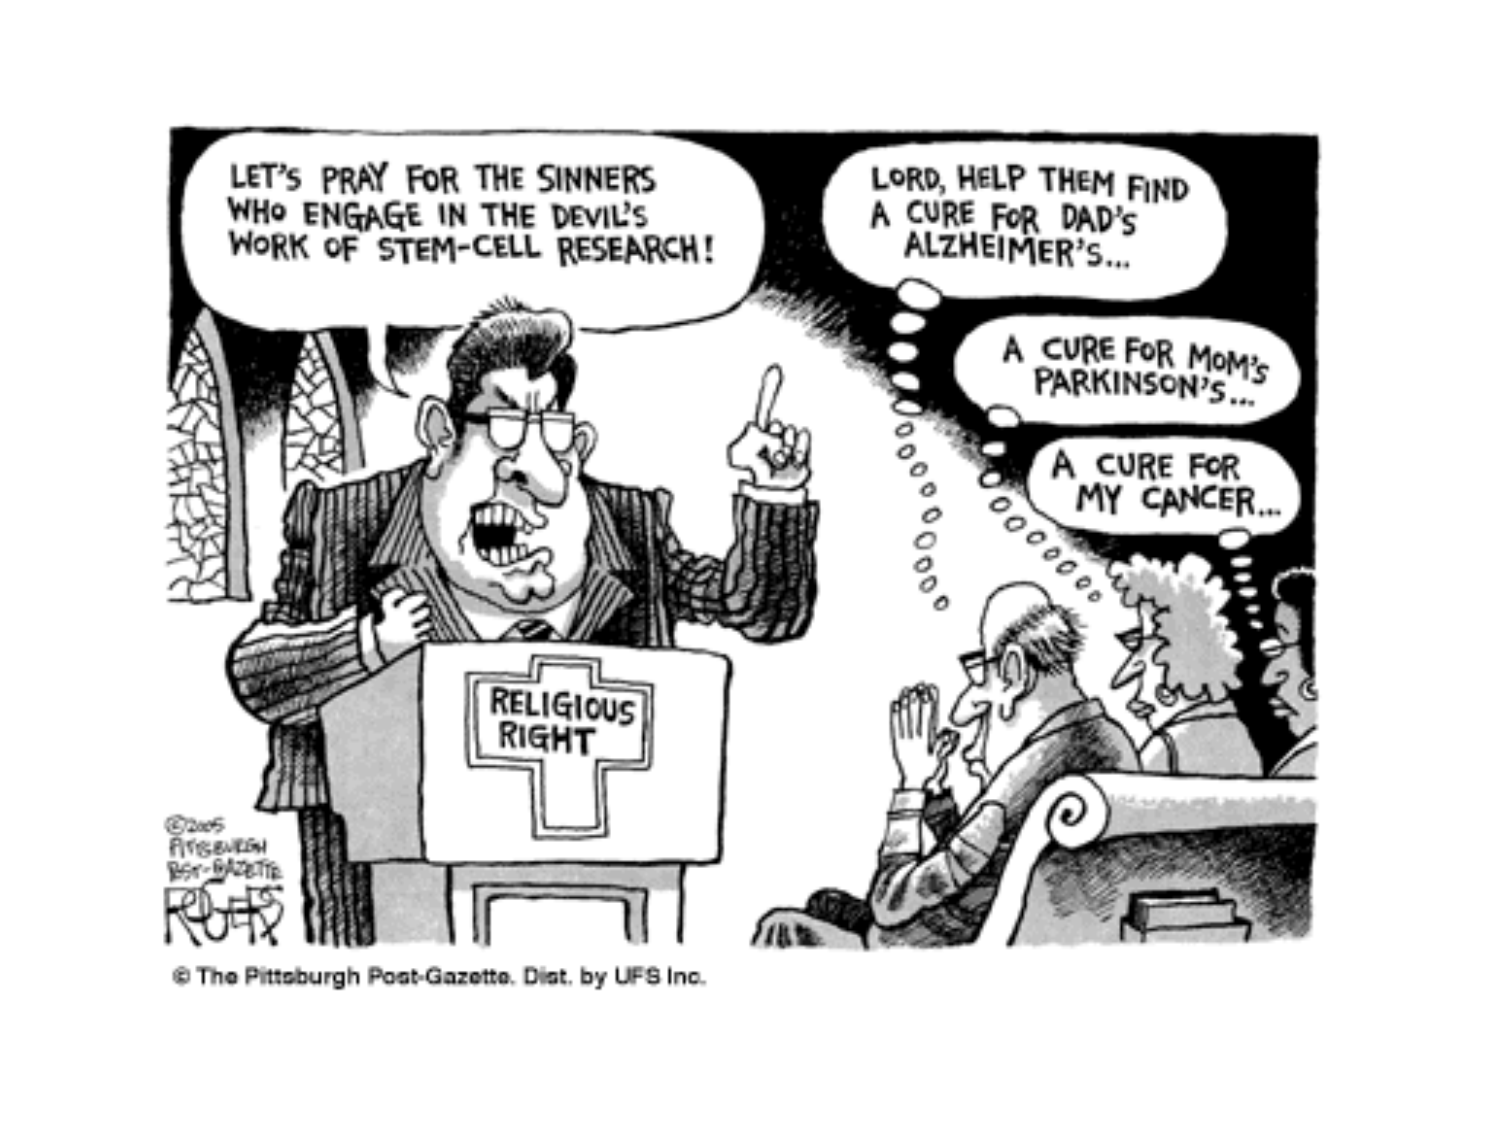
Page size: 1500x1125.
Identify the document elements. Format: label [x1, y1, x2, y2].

picture [162, 87, 1328, 1003]
